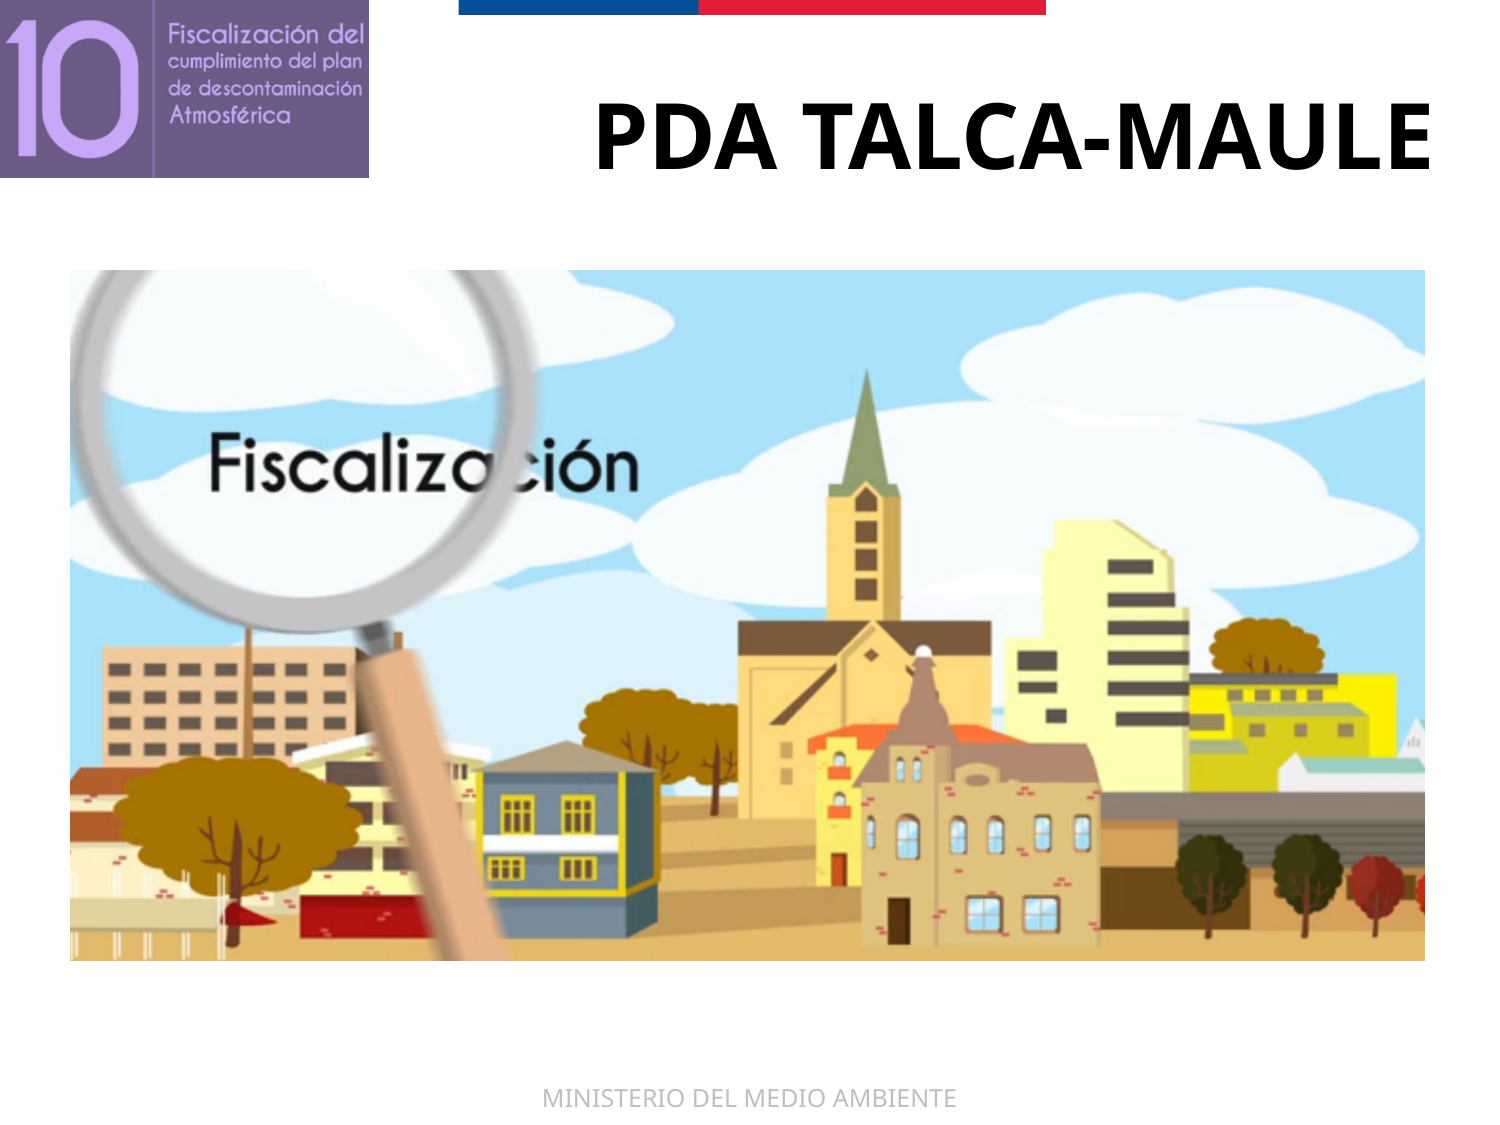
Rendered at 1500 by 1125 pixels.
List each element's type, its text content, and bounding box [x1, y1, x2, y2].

picture [69, 270, 1426, 961]
text_box PDA TALCA-MAULE [99, 70, 1450, 258]
picture [0, 0, 370, 179]
